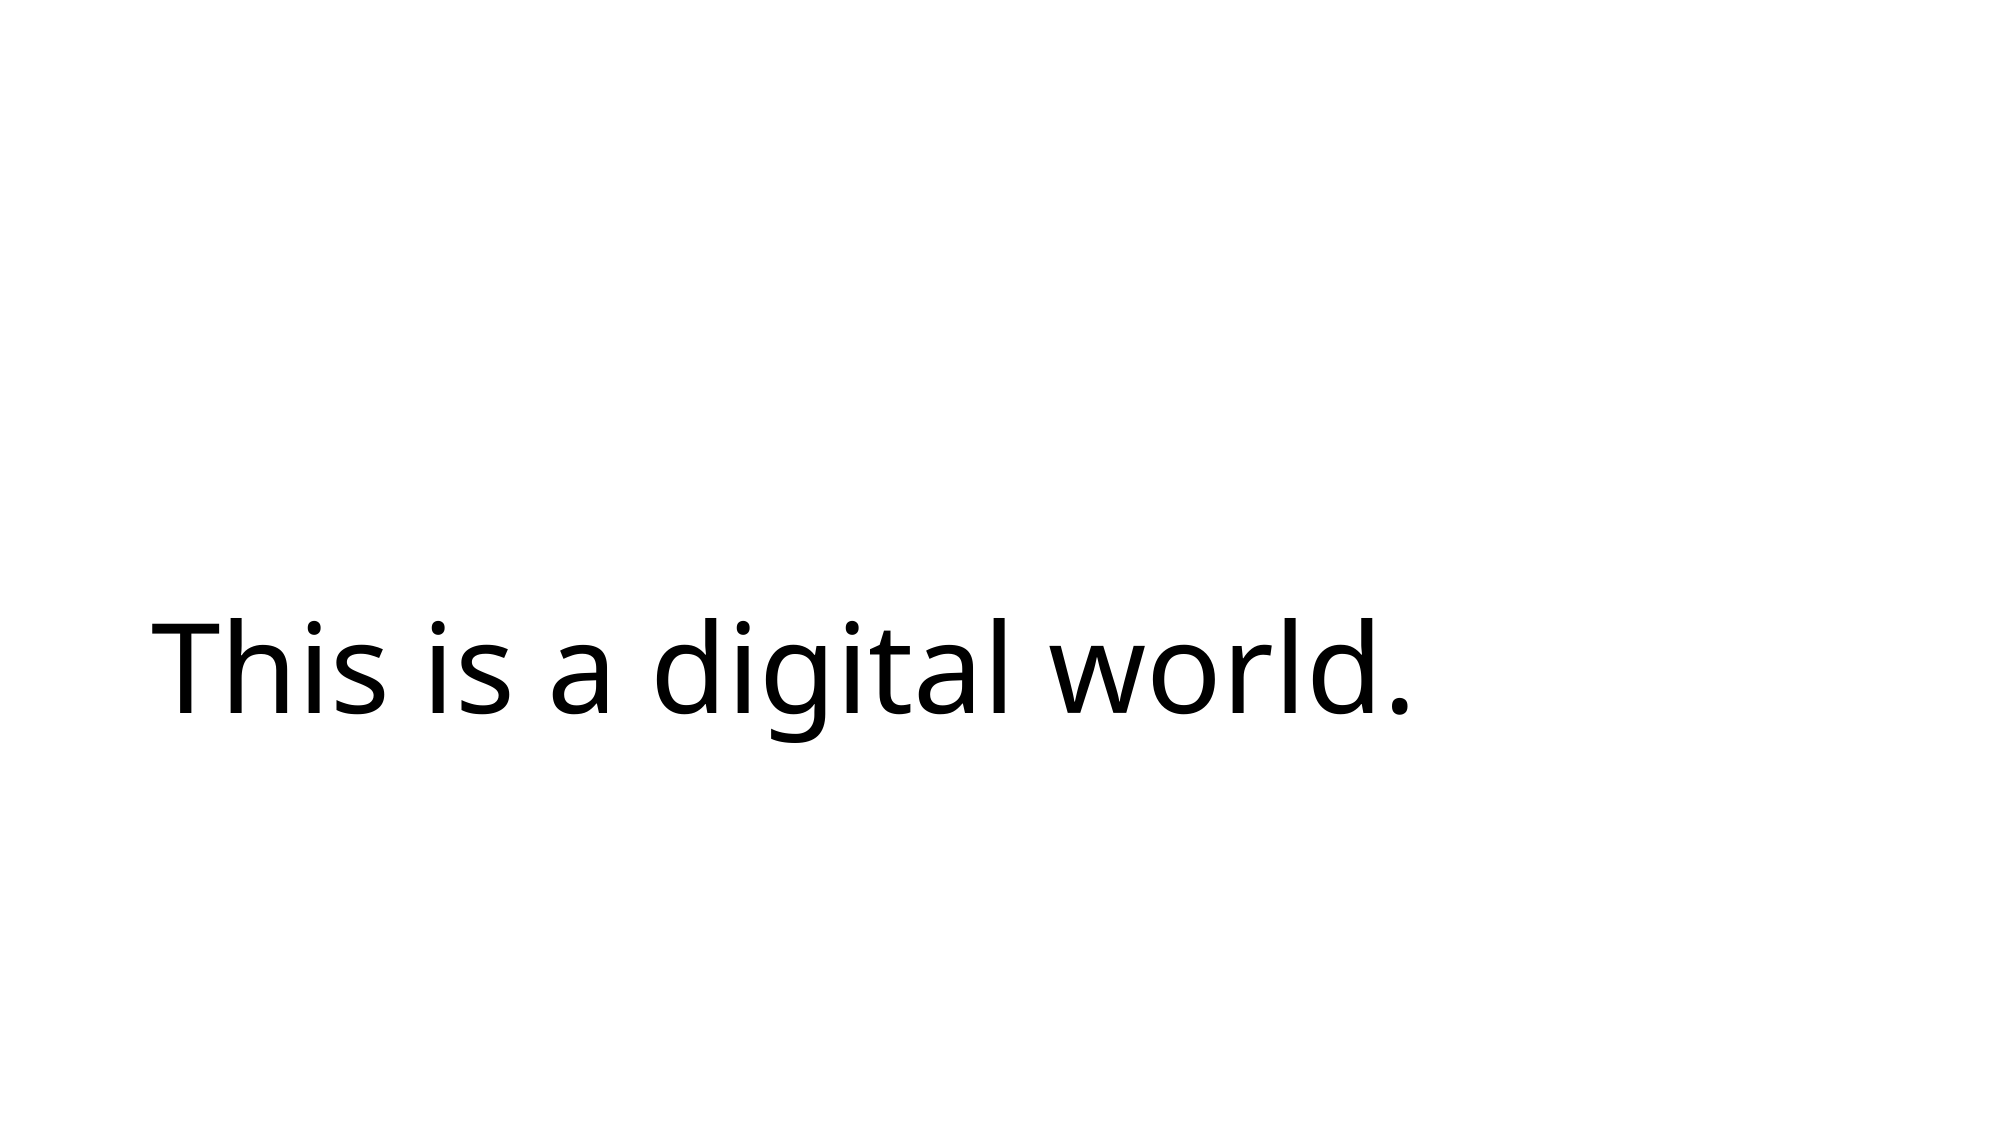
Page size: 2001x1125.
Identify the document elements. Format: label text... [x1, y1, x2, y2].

title This is a digital world. [136, 280, 1862, 749]
